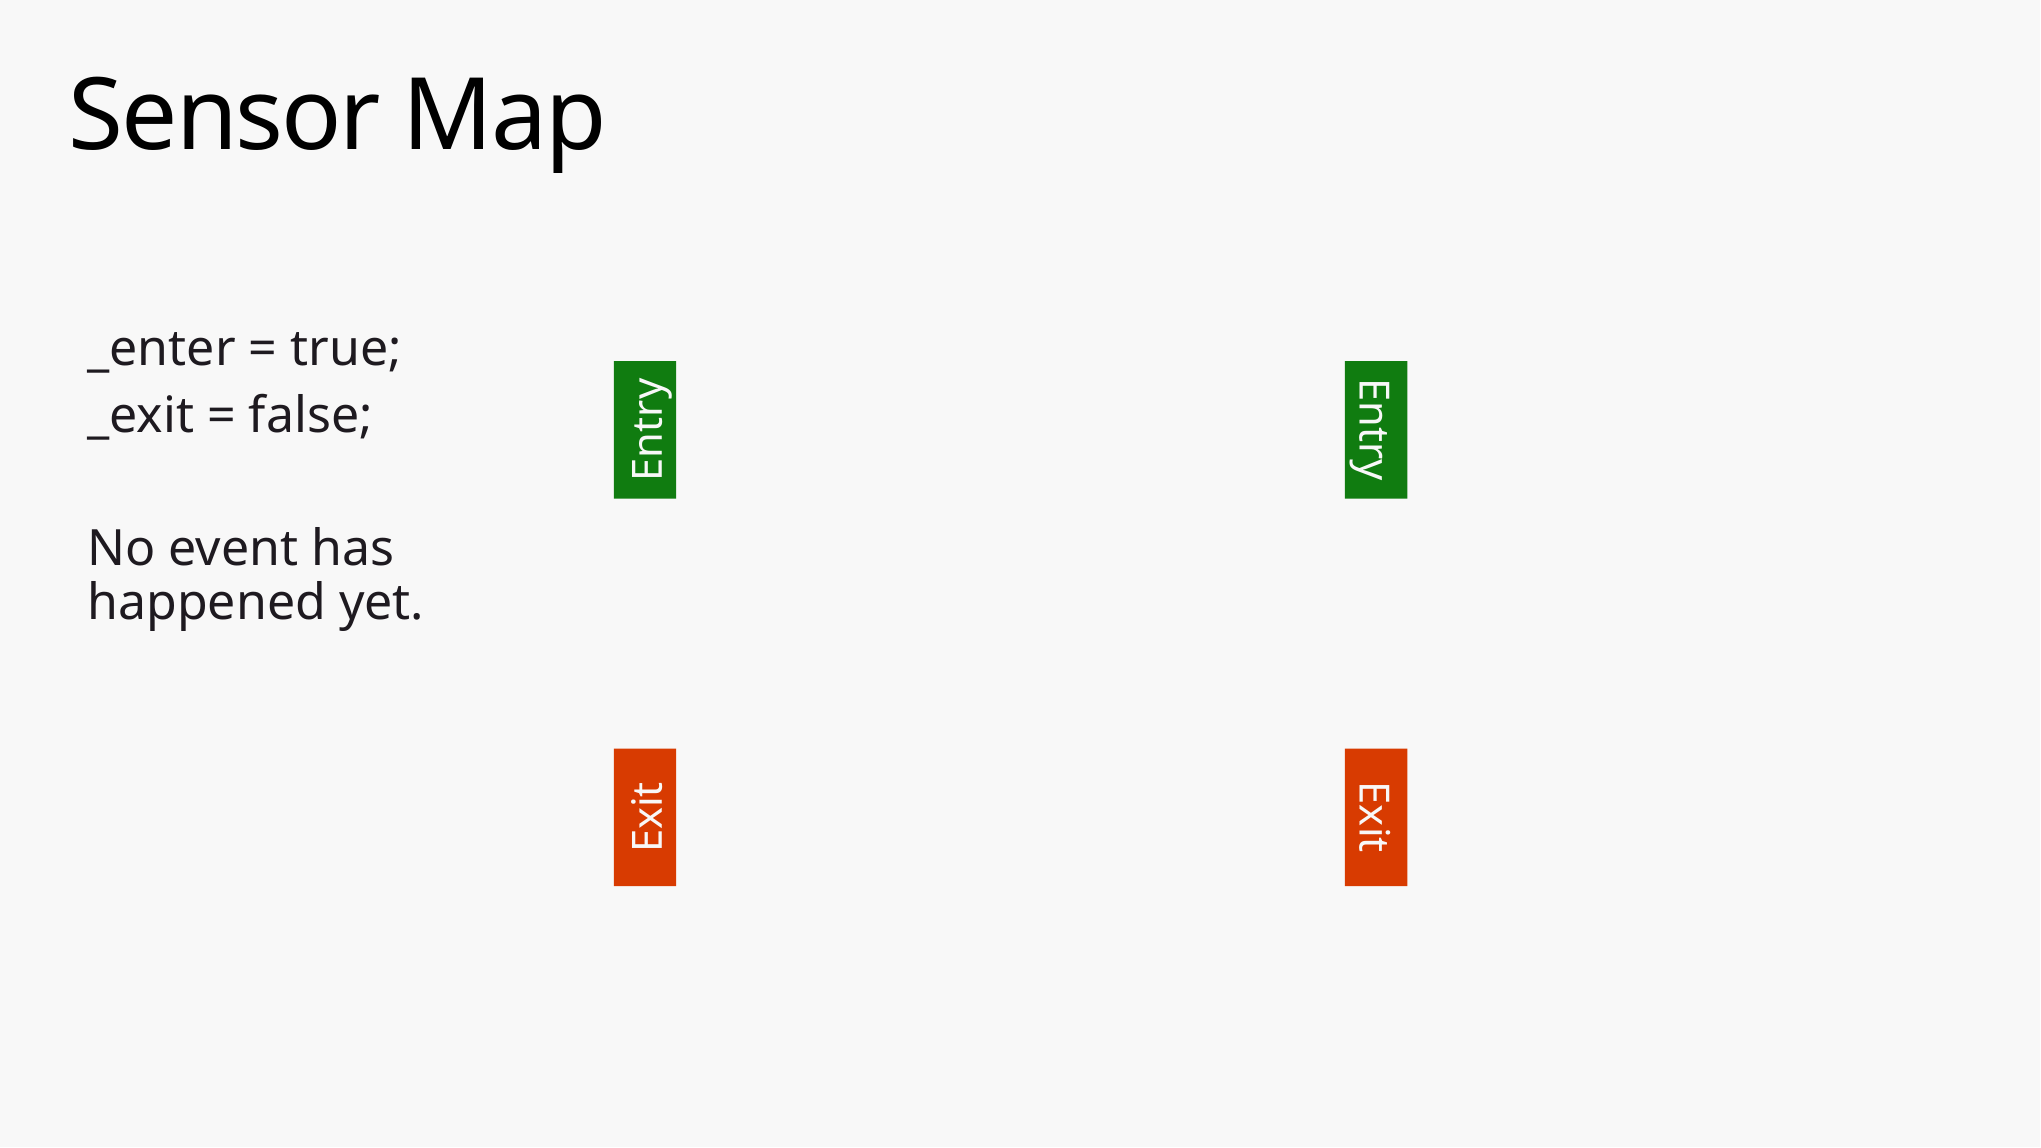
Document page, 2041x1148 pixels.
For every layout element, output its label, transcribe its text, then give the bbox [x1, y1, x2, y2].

text_box Exit [1344, 748, 1408, 887]
text_box Entry [613, 360, 677, 499]
title Sensor Map [45, 48, 1996, 199]
text_box Entry [1344, 360, 1408, 499]
text_box _enter = true; _exit = false; No event has happened yet. [57, 298, 533, 654]
text_box Exit [613, 748, 677, 887]
